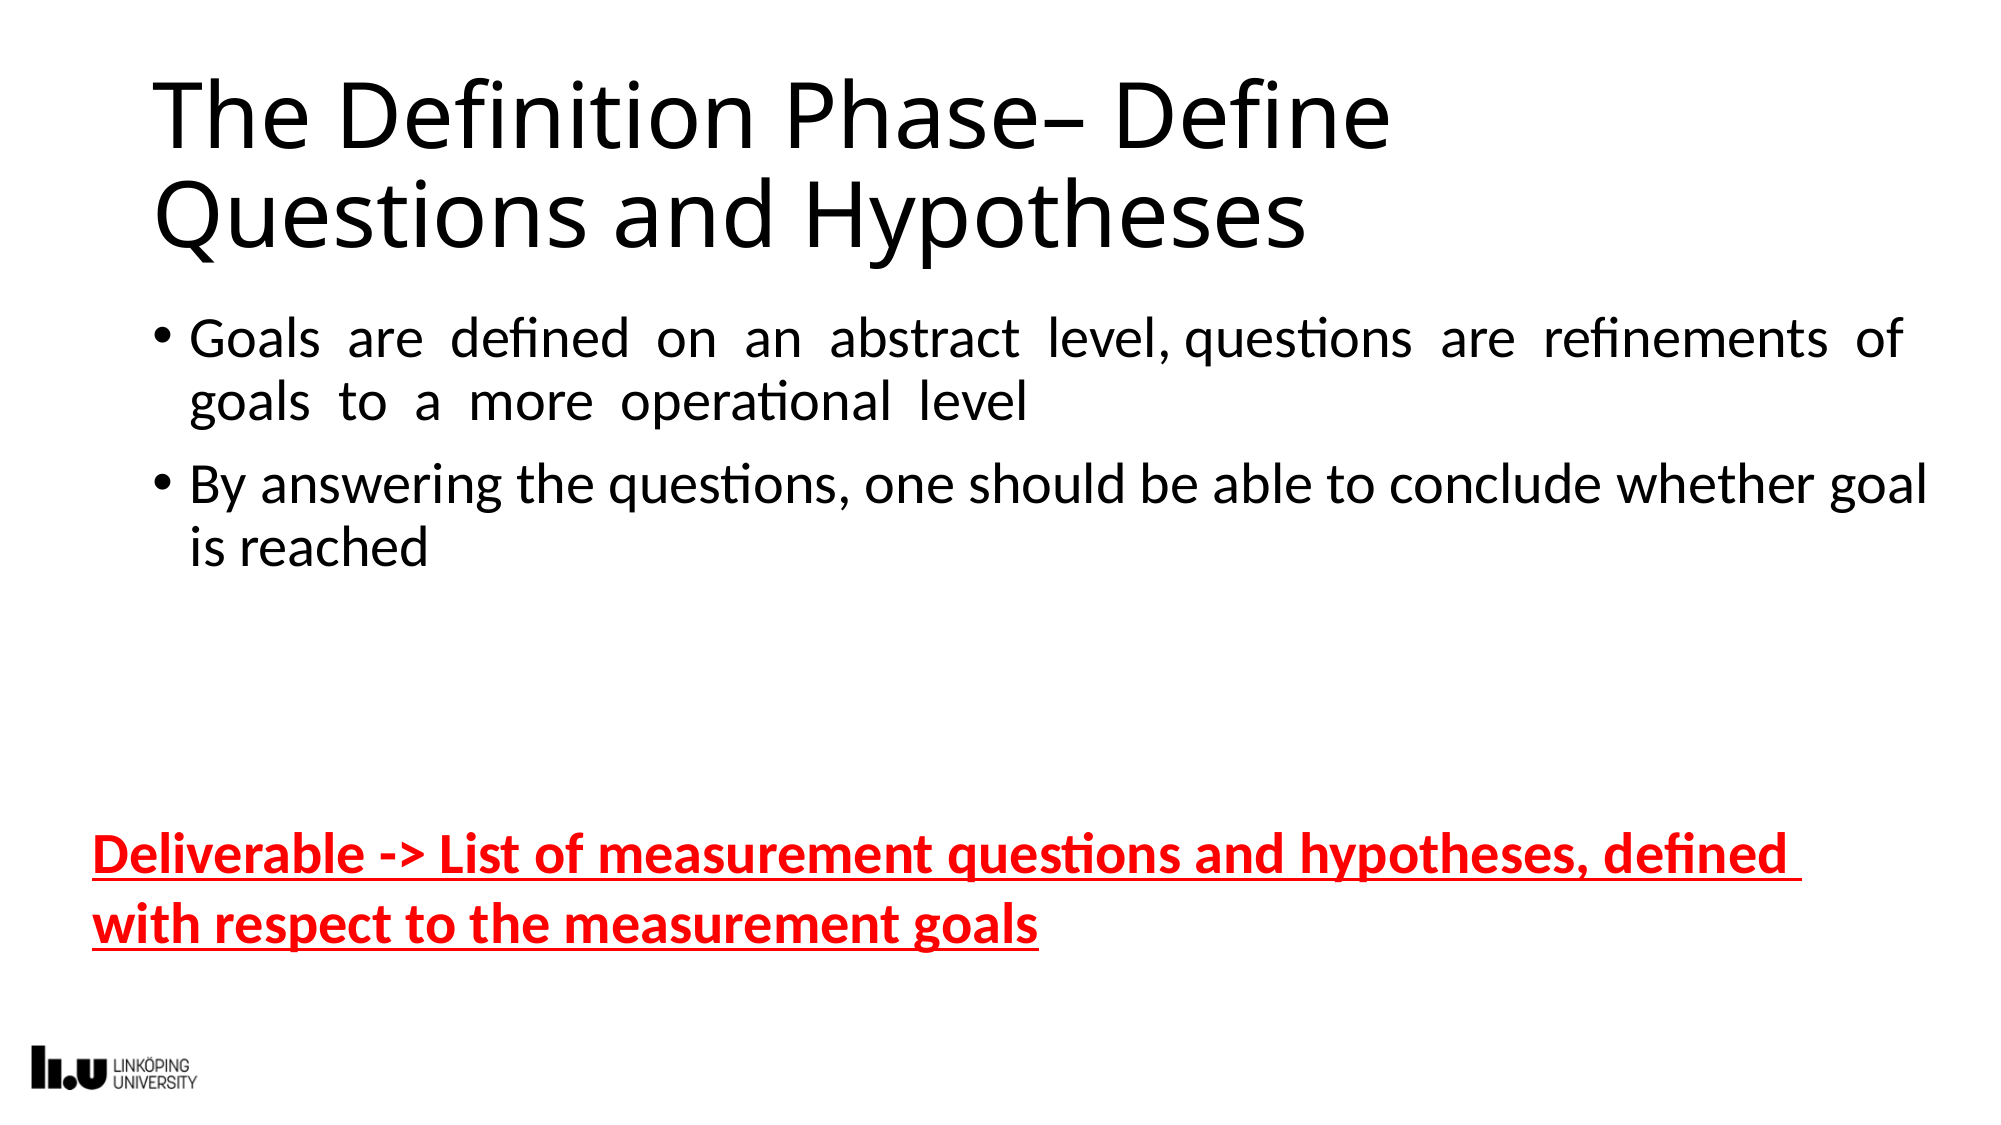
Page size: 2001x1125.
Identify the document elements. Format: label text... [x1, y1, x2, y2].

picture [19, 1035, 210, 1107]
title The Definition Phase– Define Questions and Hypotheses [137, 59, 1863, 278]
list Goals are defined on an abstract level, questions are refinements of goals to a more operational level By answering the questions, one should be able to conclude whether goal is reached [137, 299, 1968, 1014]
text_box Deliverable -> List of measurement questions and hypotheses, defined with respect to the measurement goals [77, 808, 1818, 1033]
